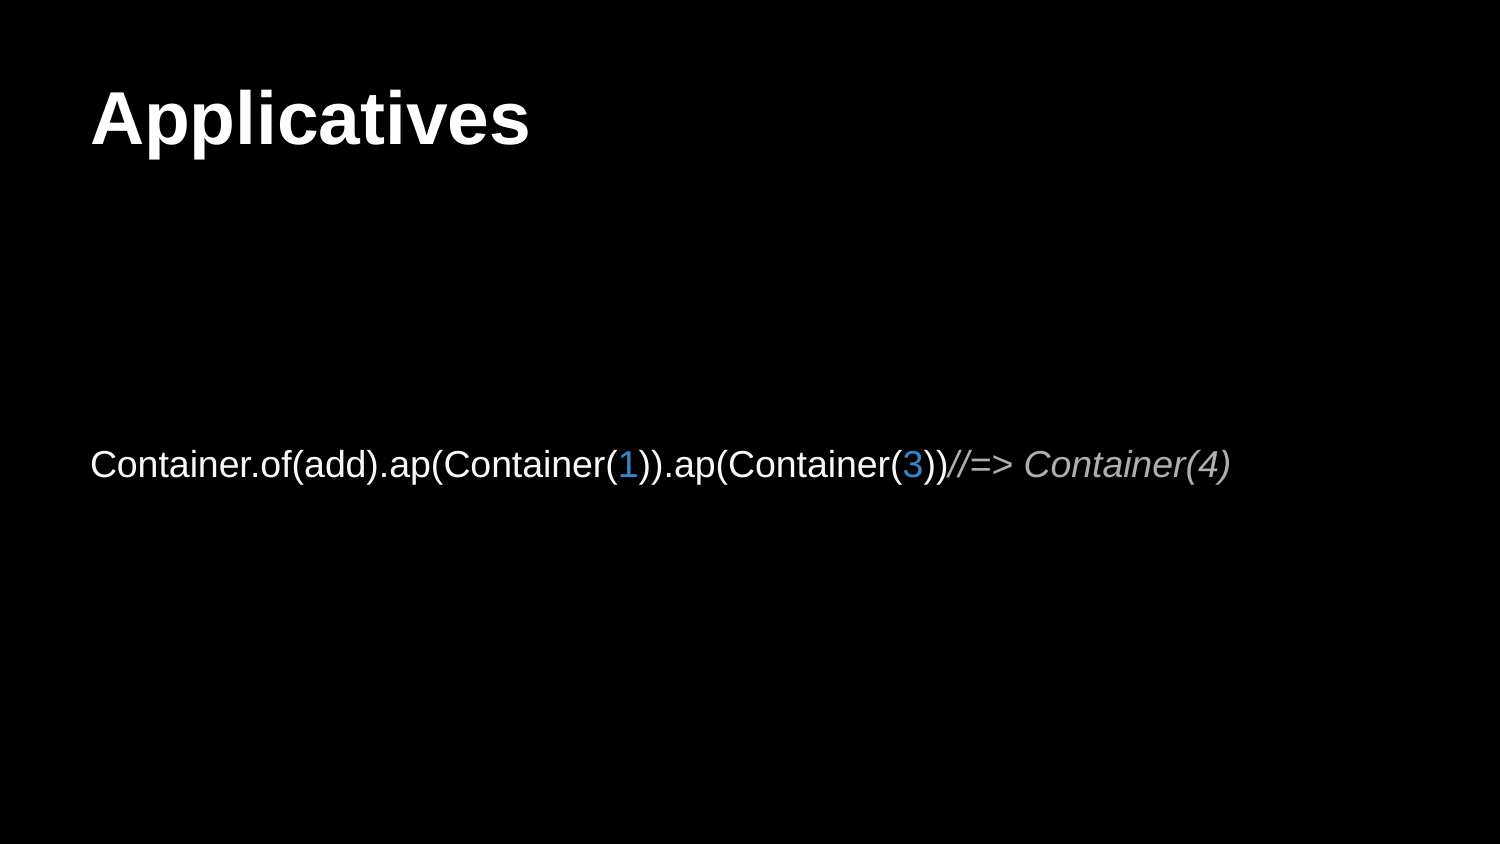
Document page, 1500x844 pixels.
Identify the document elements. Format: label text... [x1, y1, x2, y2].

text_box Container.of(add).ap(Container(1)).ap(Container(3))//=> Container(4) [75, 211, 1308, 692]
title Applicatives [75, 33, 1425, 175]
